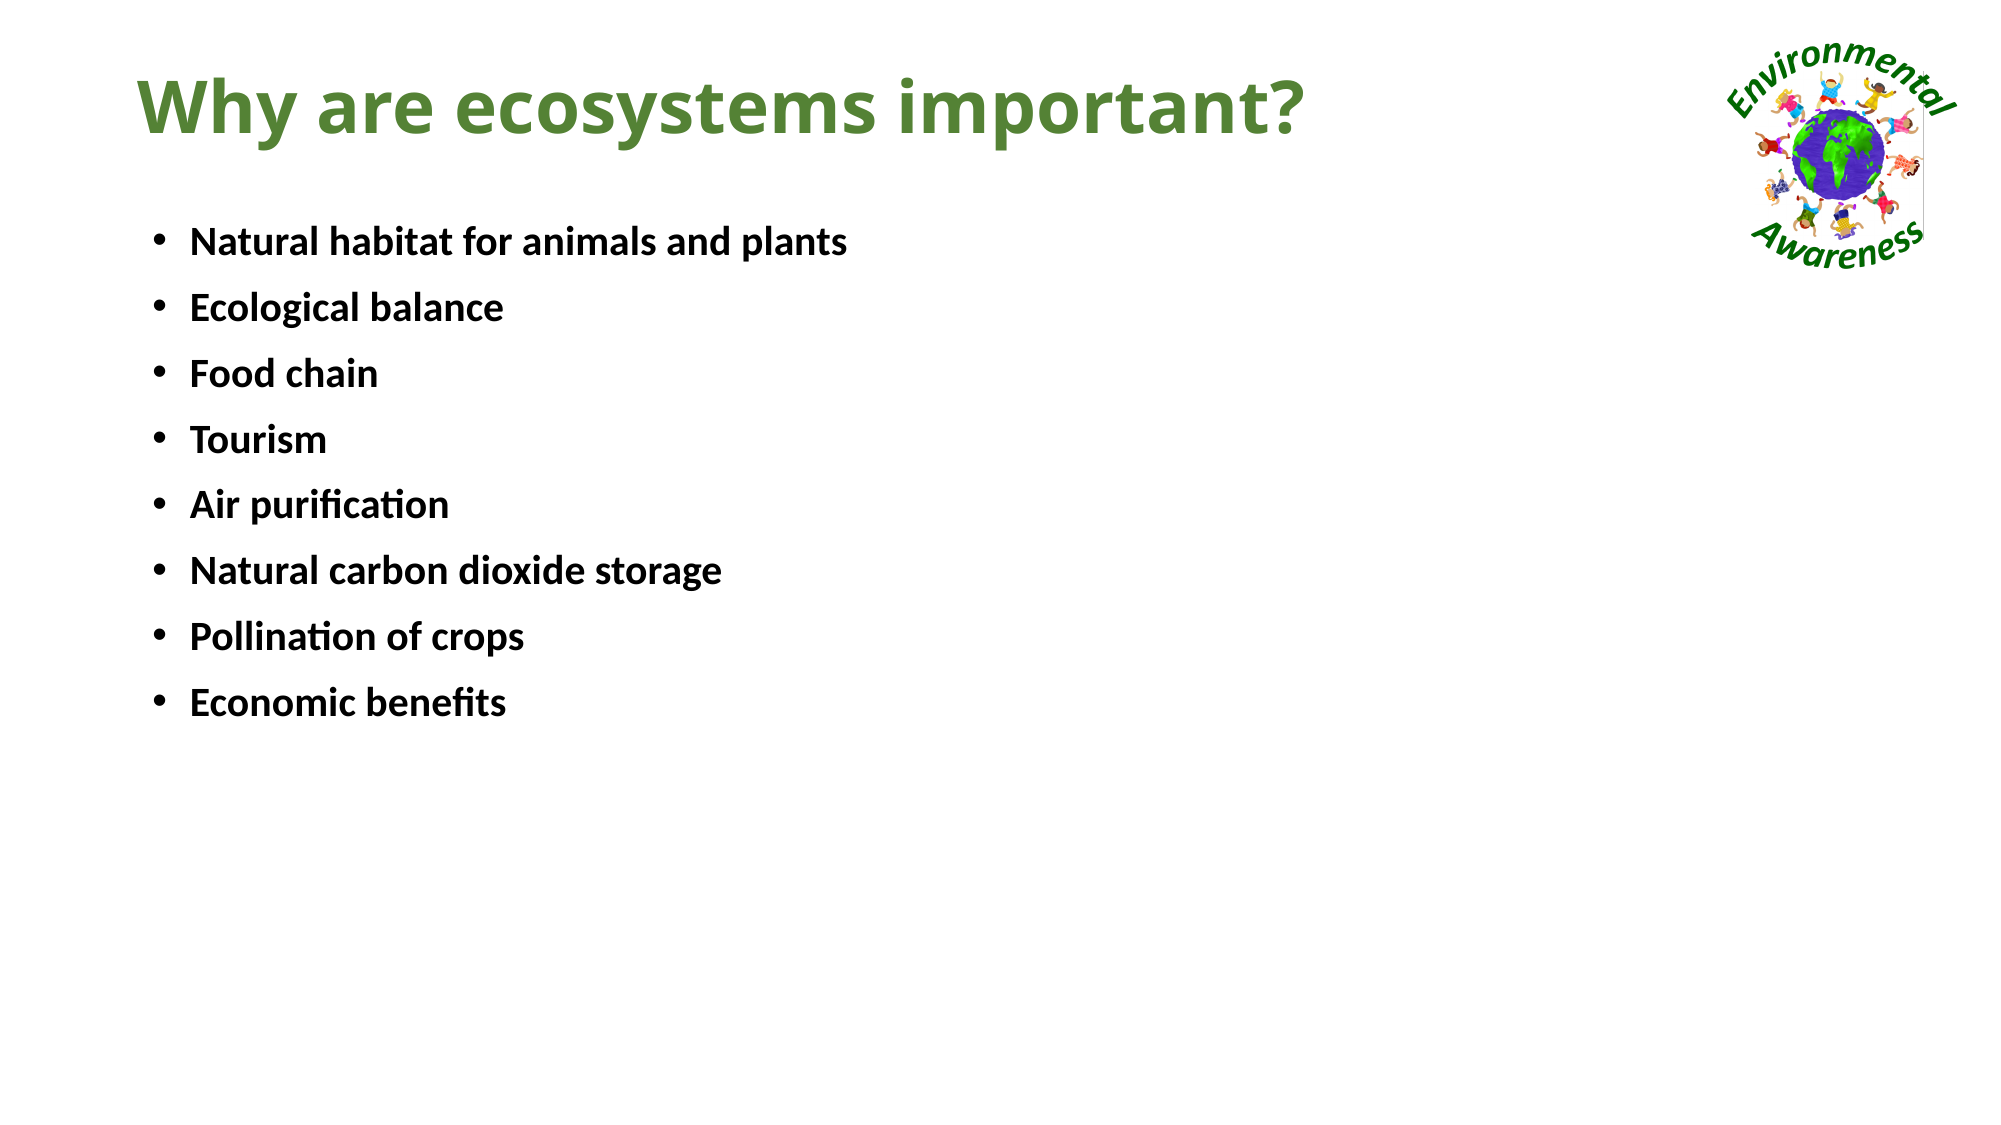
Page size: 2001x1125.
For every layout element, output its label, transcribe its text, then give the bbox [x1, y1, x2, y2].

title Why are ecosystems important? [122, 59, 1650, 160]
list Natural habitat for animals and plants Ecological balance Food chain Tourism Air purification Natural carbon dioxide storage Pollination of crops Economic benefits [137, 212, 1650, 1021]
picture [1716, 35, 1962, 278]
